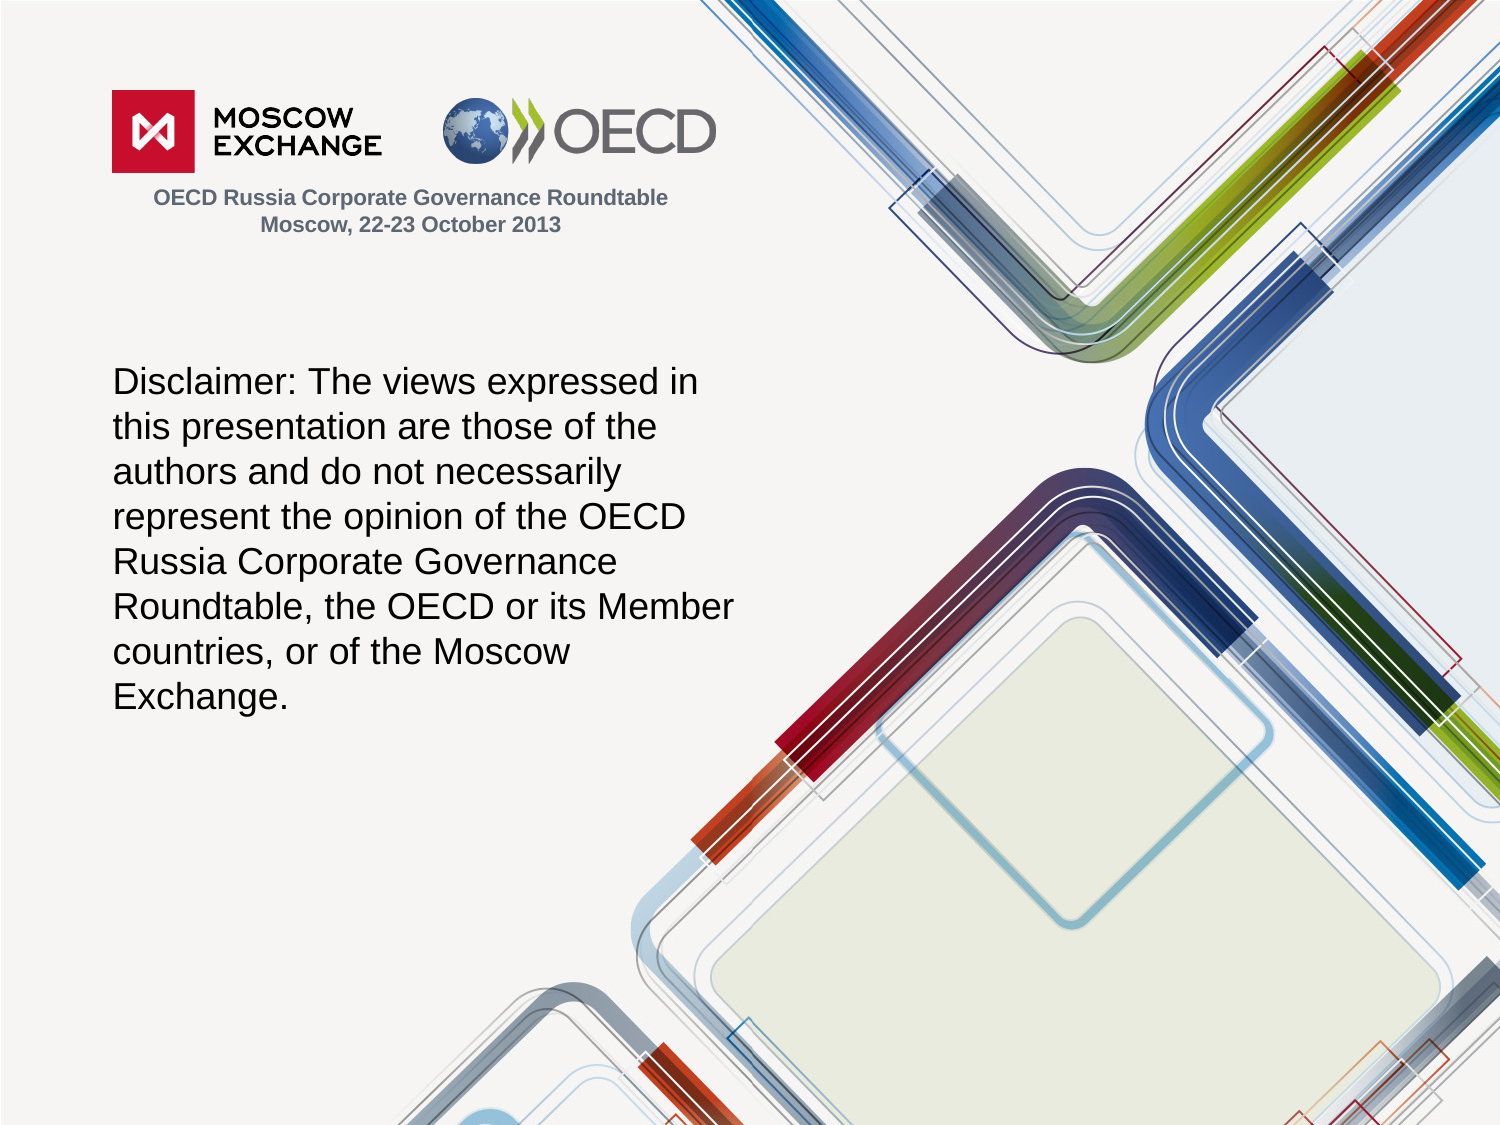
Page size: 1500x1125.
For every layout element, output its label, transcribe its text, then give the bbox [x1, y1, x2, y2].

picture [1, 0, 1500, 1125]
text_box OECD Russia Corporate Governance Roundtable Moscow, 22-23 October 2013 [116, 169, 705, 251]
title Disclaimer: The views expressed in this presentation are those of the authors and do not necessarily represent the opinion of the OECD Russia Corporate Governance Roundtable, the OECD or its Member countries, or of the Moscow Exchange. [112, 322, 750, 753]
